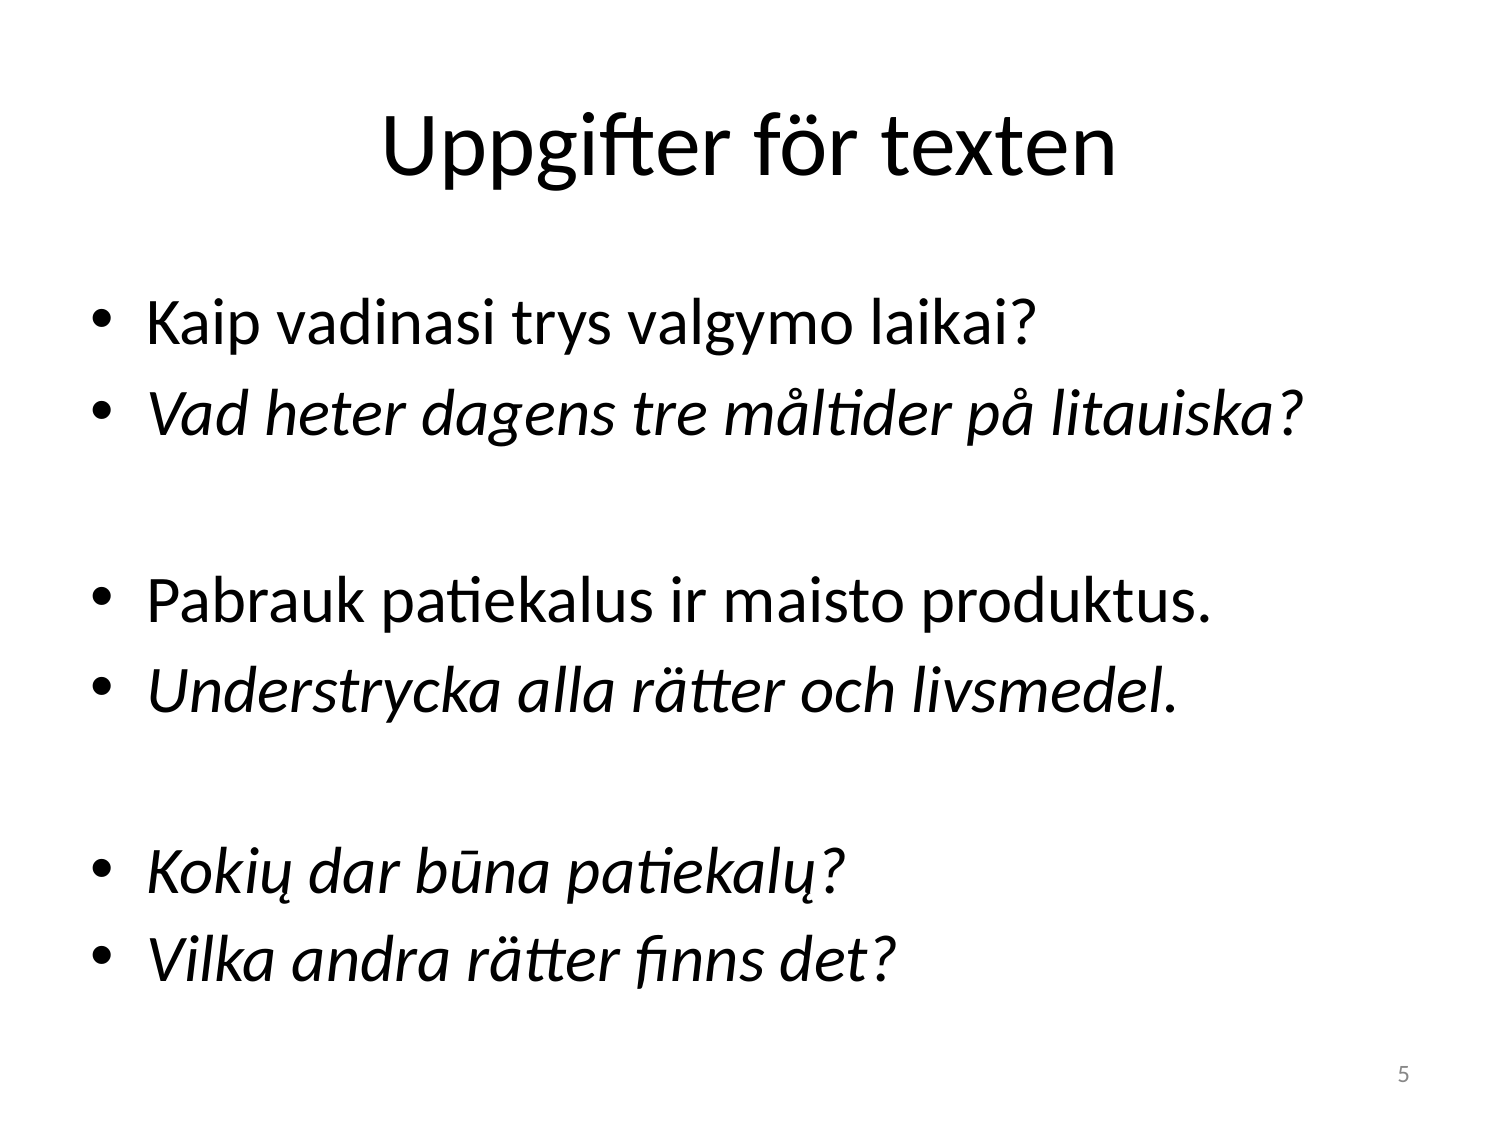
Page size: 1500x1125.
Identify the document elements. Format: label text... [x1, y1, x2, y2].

title Uppgifter för texten [75, 45, 1425, 233]
slide_number 5 [1074, 1042, 1425, 1103]
list Kaip vadinasi trys valgymo laikai? Vad heter dagens tre måltider på litauiska? Pabrauk patiekalus ir maisto produktus. Understrycka alla rätter och livsmedel. Kokių dar būna patiekalų? Vilka andra rätter finns det? [75, 262, 1425, 1005]
